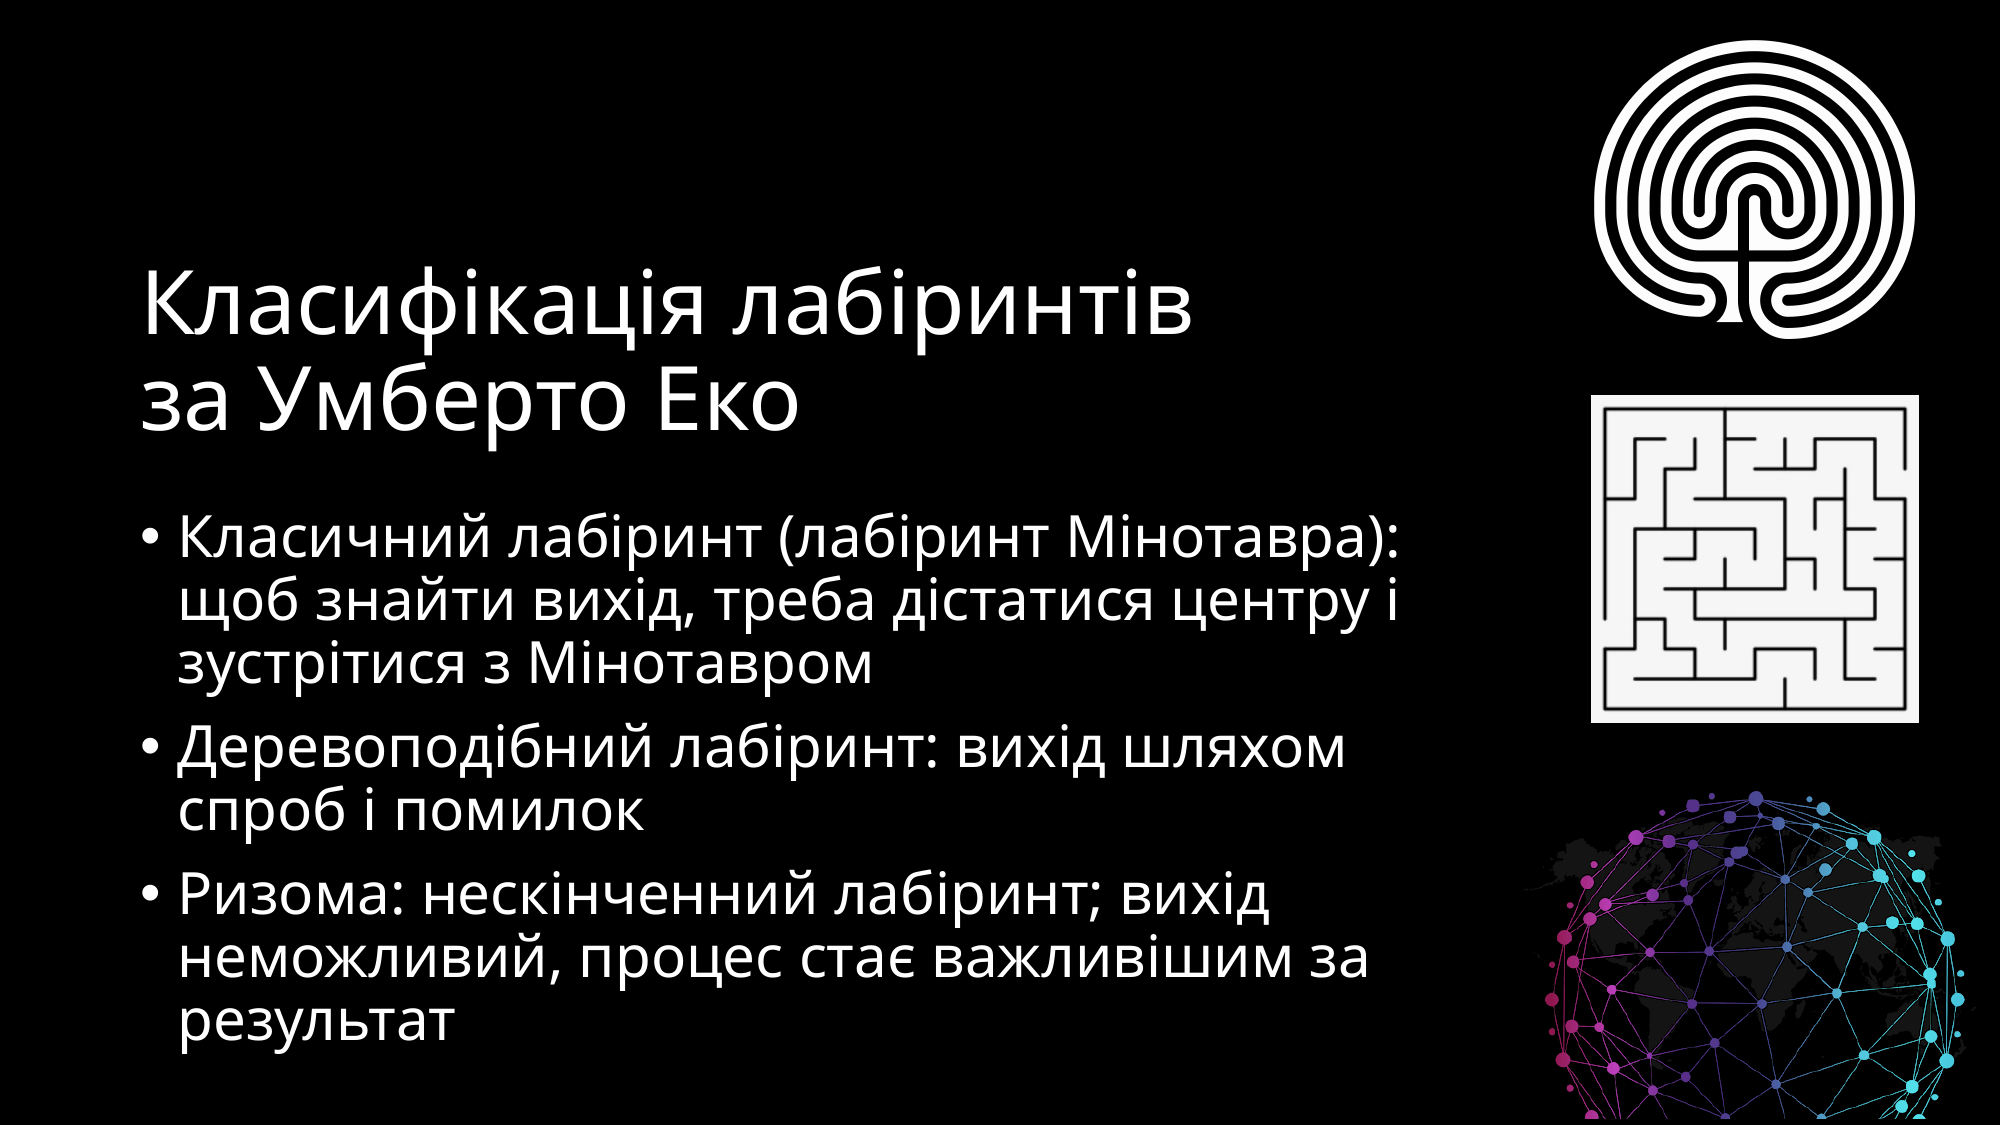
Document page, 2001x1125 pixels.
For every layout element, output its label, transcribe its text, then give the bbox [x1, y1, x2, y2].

picture [1572, 18, 1937, 361]
picture [1591, 395, 1919, 723]
picture [1518, 764, 1991, 1119]
title Класифікація лабіринтів за Умберто Еко [125, 249, 1625, 458]
list Класичний лабіринт (лабіринт Мінотавра): щоб знайти вихід, треба дістатися центру і зустрітися з Мінотавром Деревоподібний лабіринт: вихід шляхом спроб і помилок Ризома: нескінченний лабіринт; вихід неможливий, процес стає важливішим за результат [125, 500, 1444, 1000]
